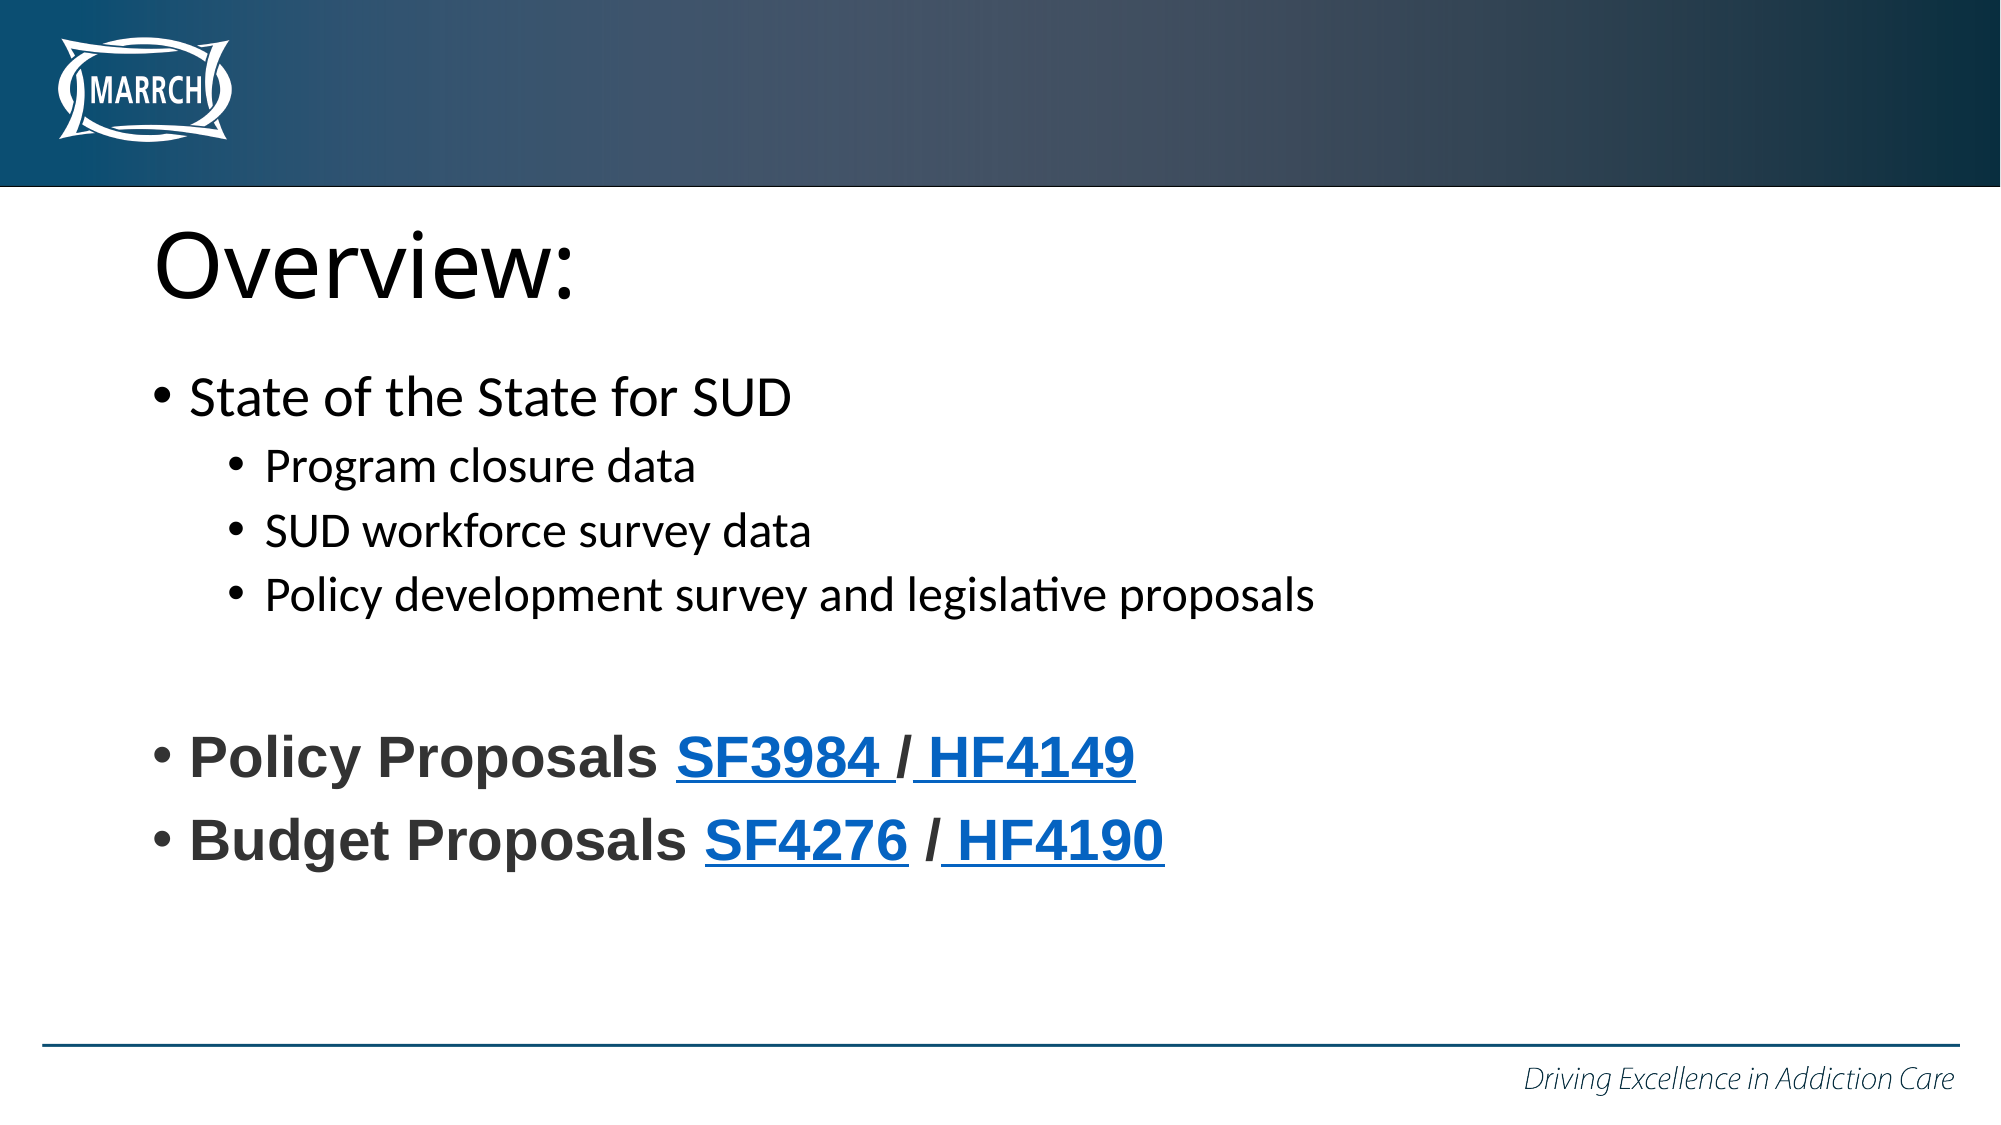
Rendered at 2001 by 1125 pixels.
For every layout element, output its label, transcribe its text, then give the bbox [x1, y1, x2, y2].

title Overview: [137, 208, 1863, 330]
picture [0, 0, 2001, 1125]
list State of the State for SUD Program closure data SUD workforce survey data Policy development survey and legislative proposals Policy Proposals SF3984 / HF4149 Budget Proposals SF4276 / HF4190 [137, 358, 1863, 1014]
